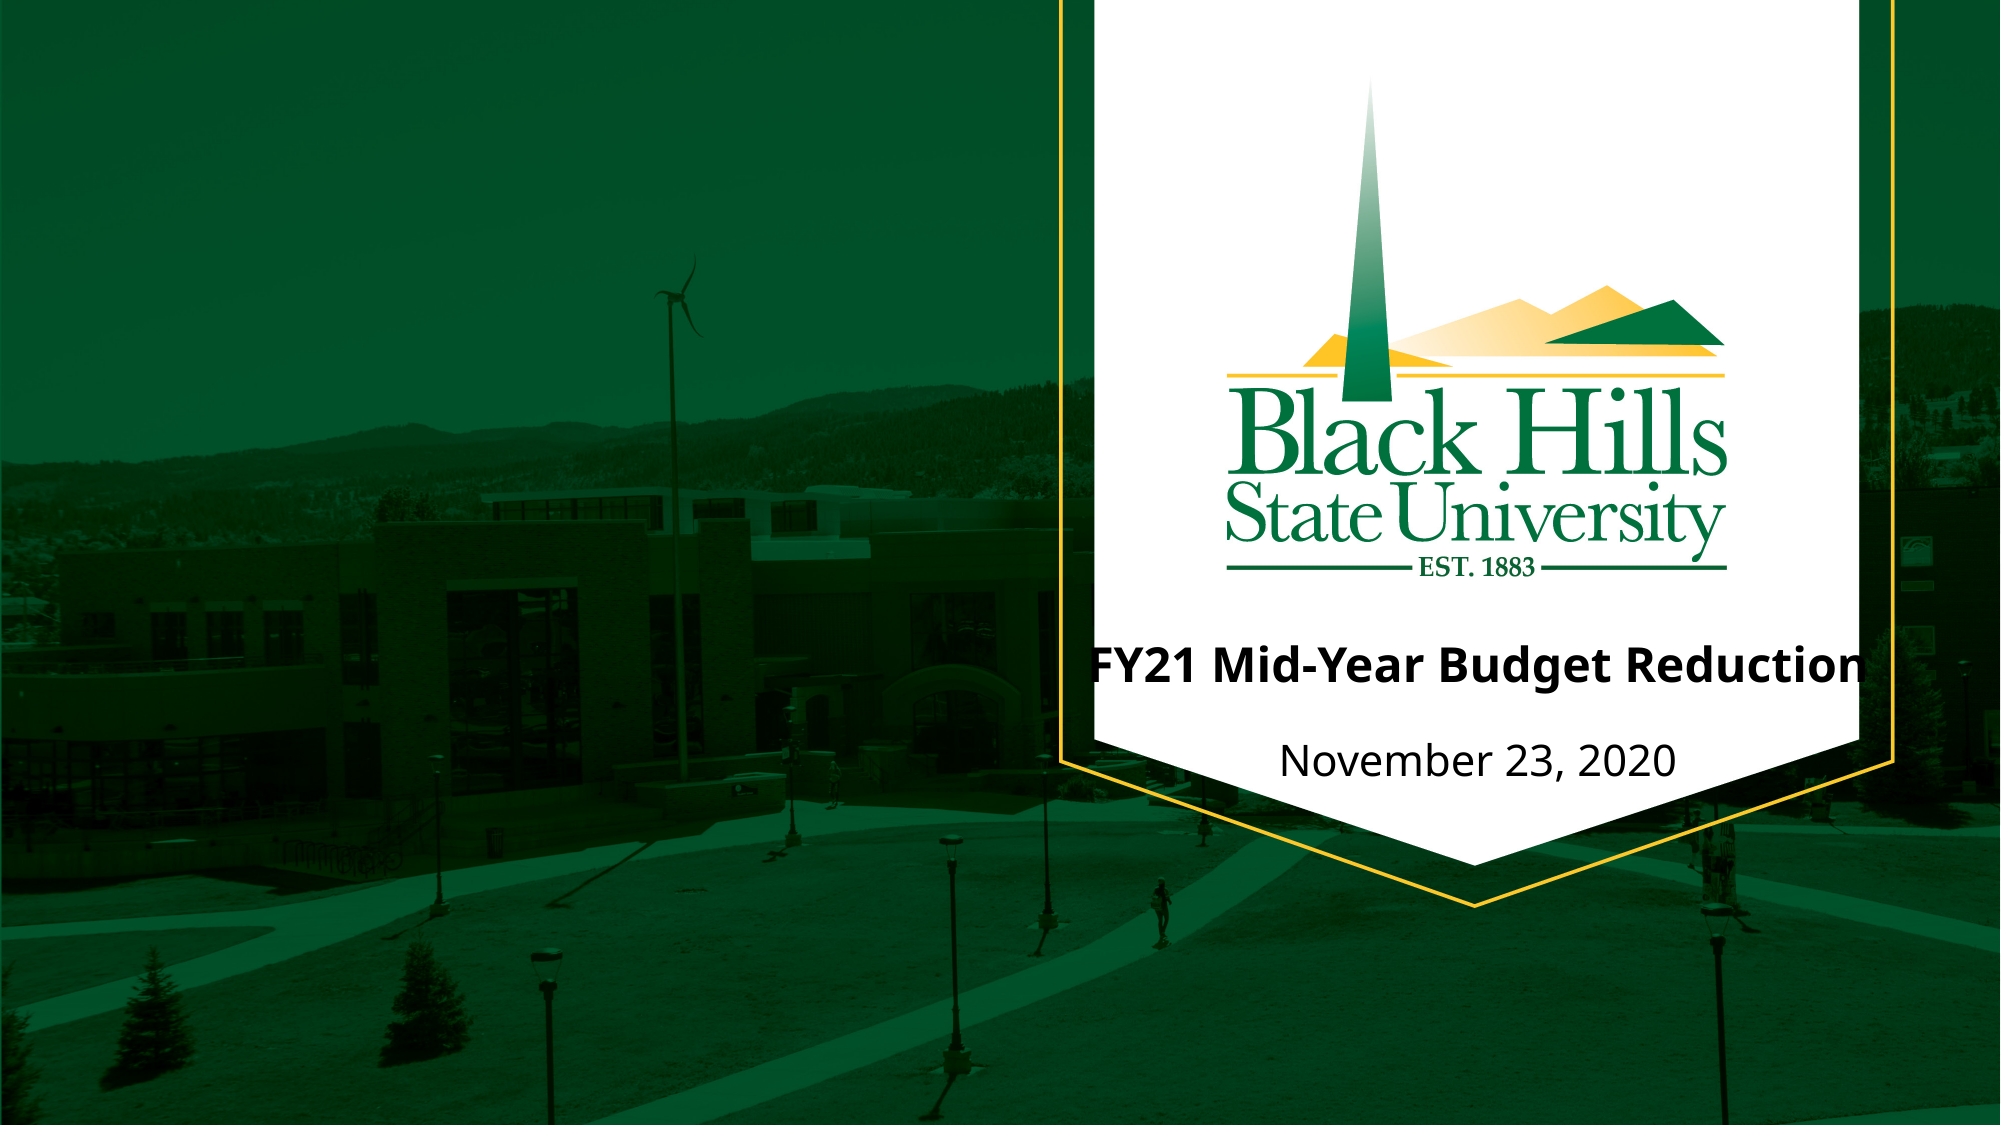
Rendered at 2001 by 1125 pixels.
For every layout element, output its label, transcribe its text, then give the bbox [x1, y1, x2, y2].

picture [0, 0, 2001, 1125]
text_box FY21 Mid-Year Budget Reduction November 23, 2020 [1045, 616, 1911, 822]
